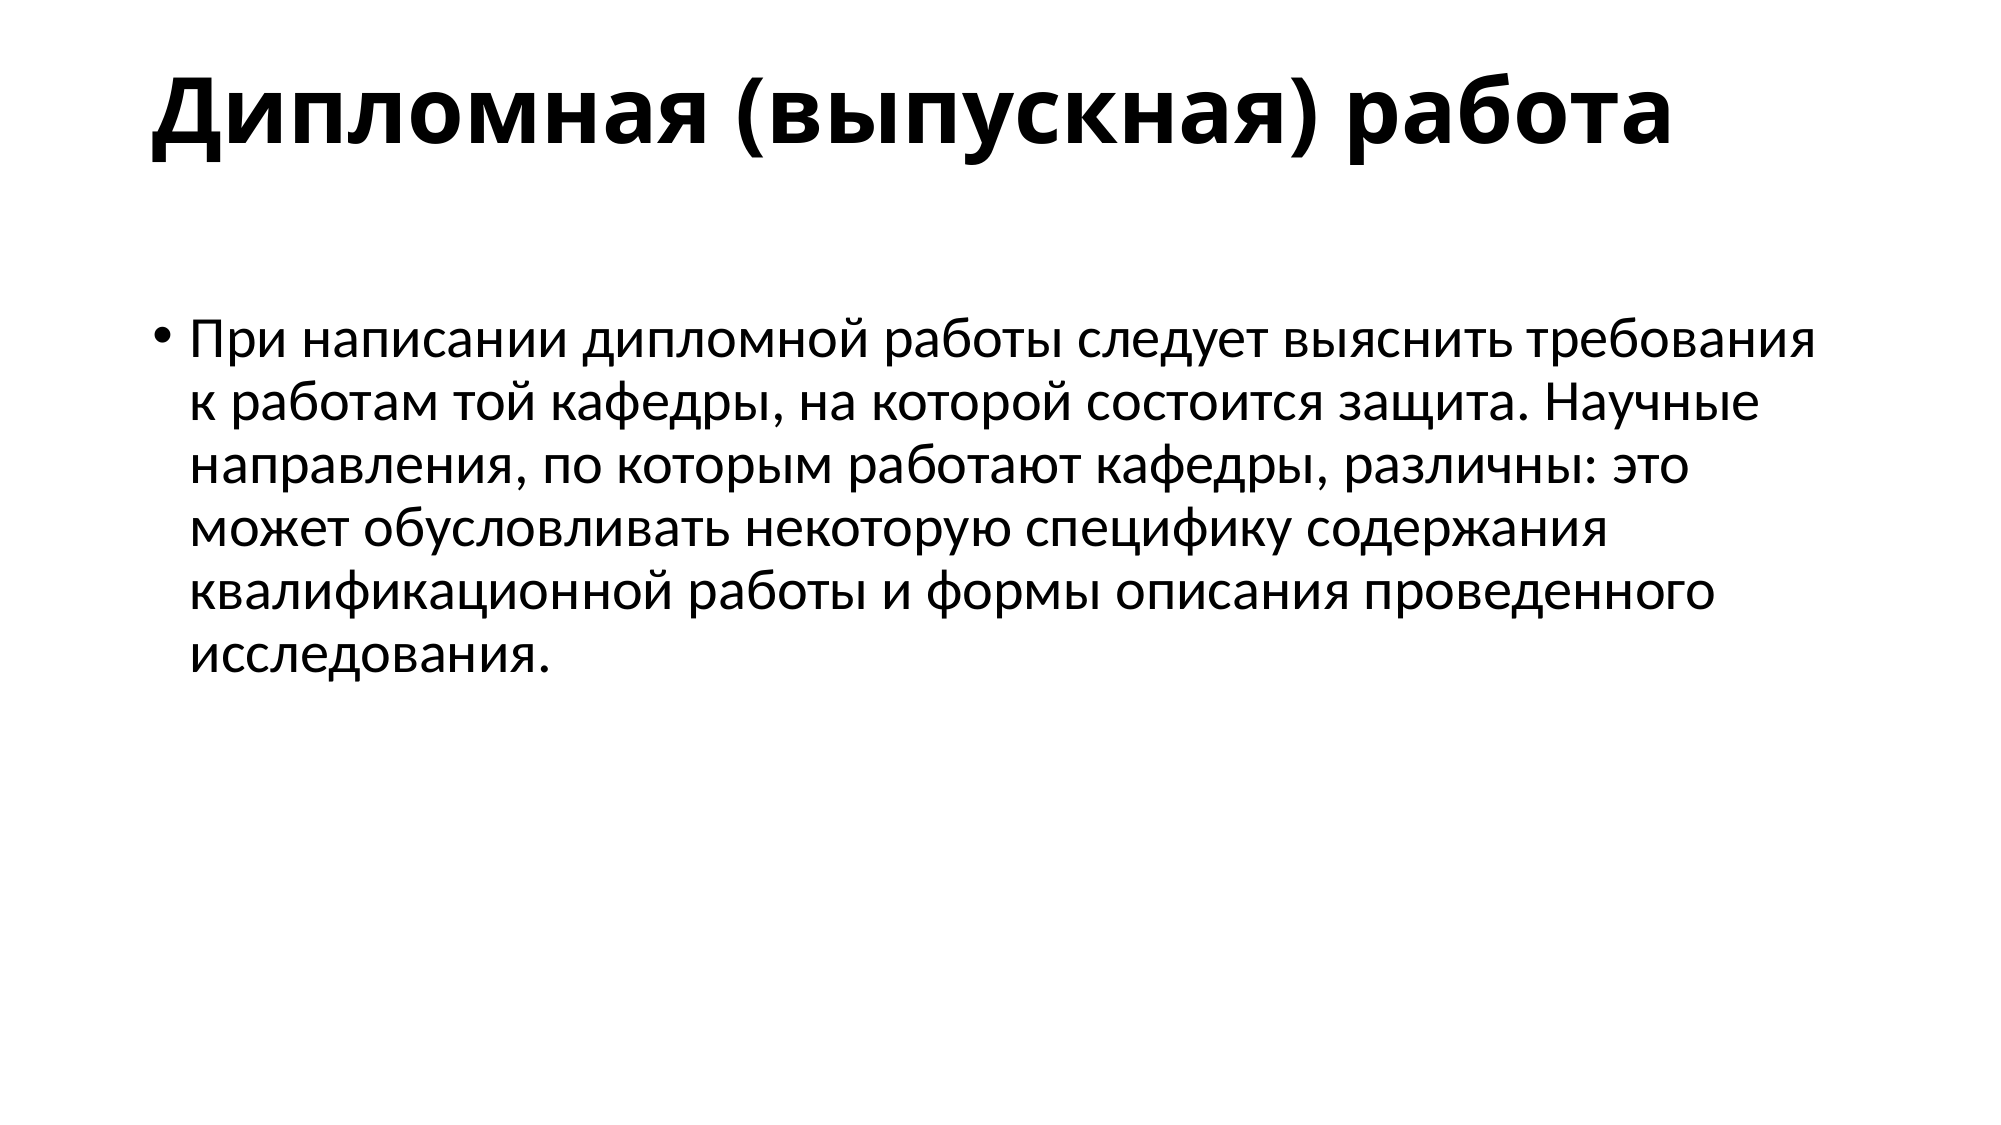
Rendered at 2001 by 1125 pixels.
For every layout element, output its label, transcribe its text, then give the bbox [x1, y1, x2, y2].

title Дипломная (выпускная) работа [137, 59, 1863, 278]
list При написании дипломной работы следует выяснить требования к работам той кафедры, на которой состоится защита. Научные направления, по которым работают кафедры, различны: это может обусловливать некоторую специфику содержания квалификационной работы и формы описания проведенного исследования. [137, 299, 1863, 1014]
